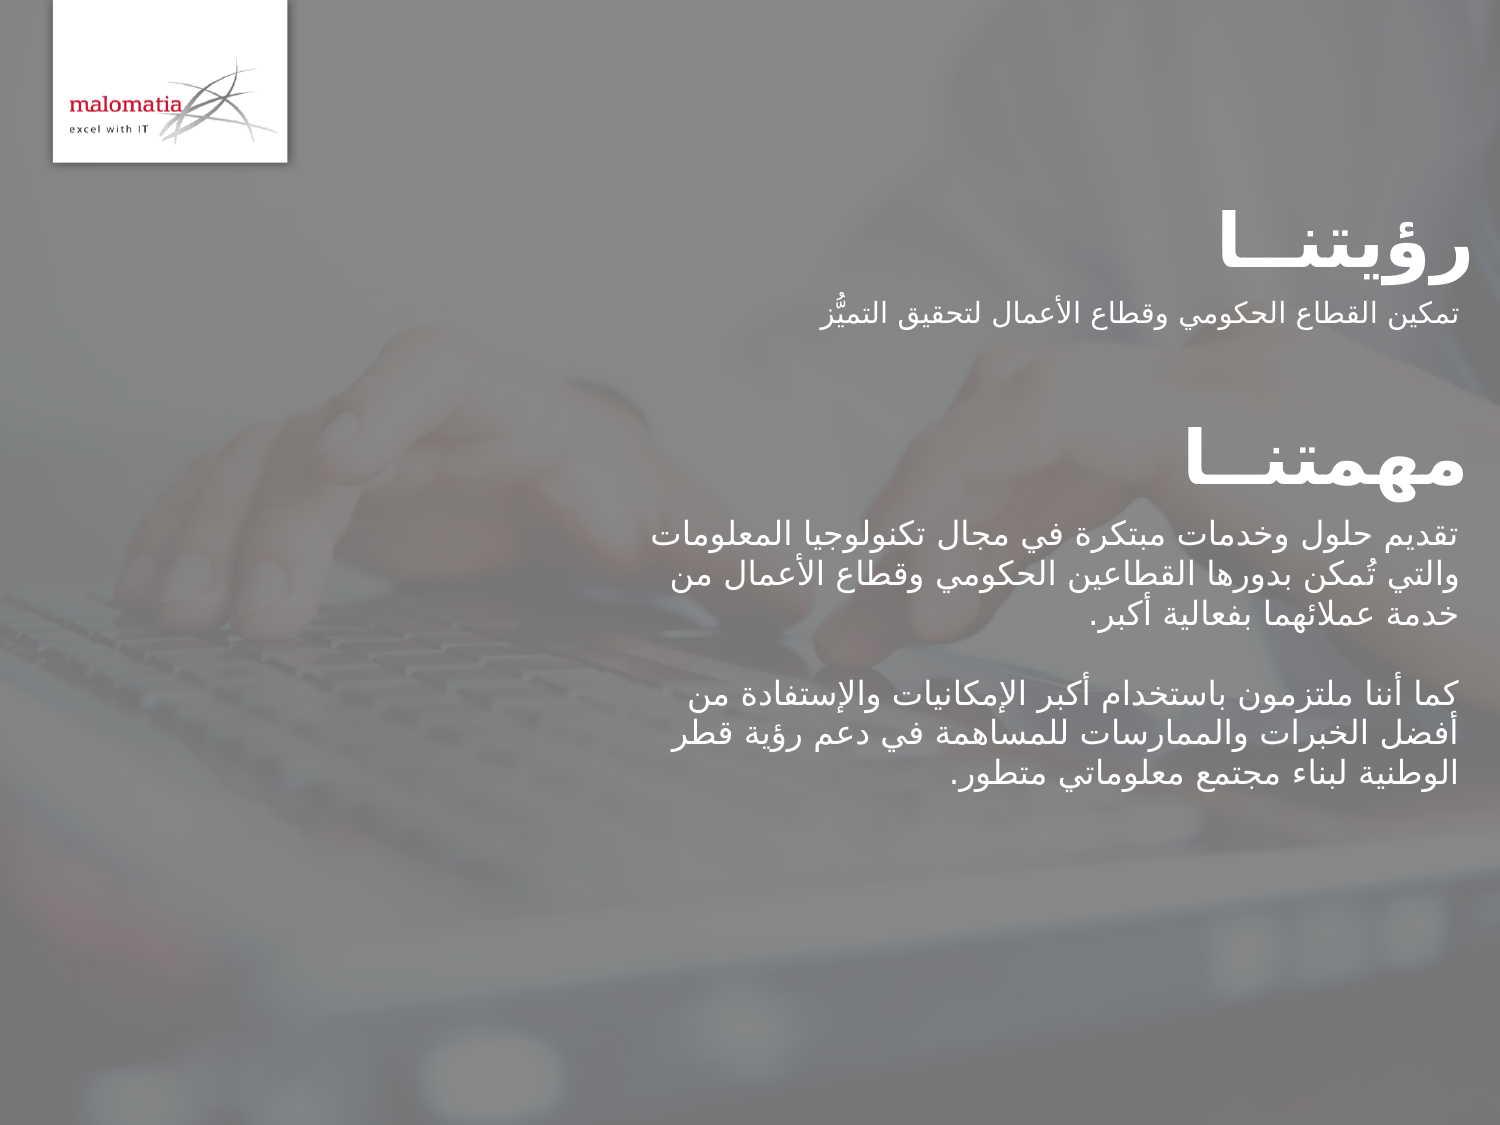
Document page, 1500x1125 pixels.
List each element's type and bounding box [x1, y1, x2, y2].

text_box [52, 0, 288, 163]
picture [0, 0, 1500, 1125]
